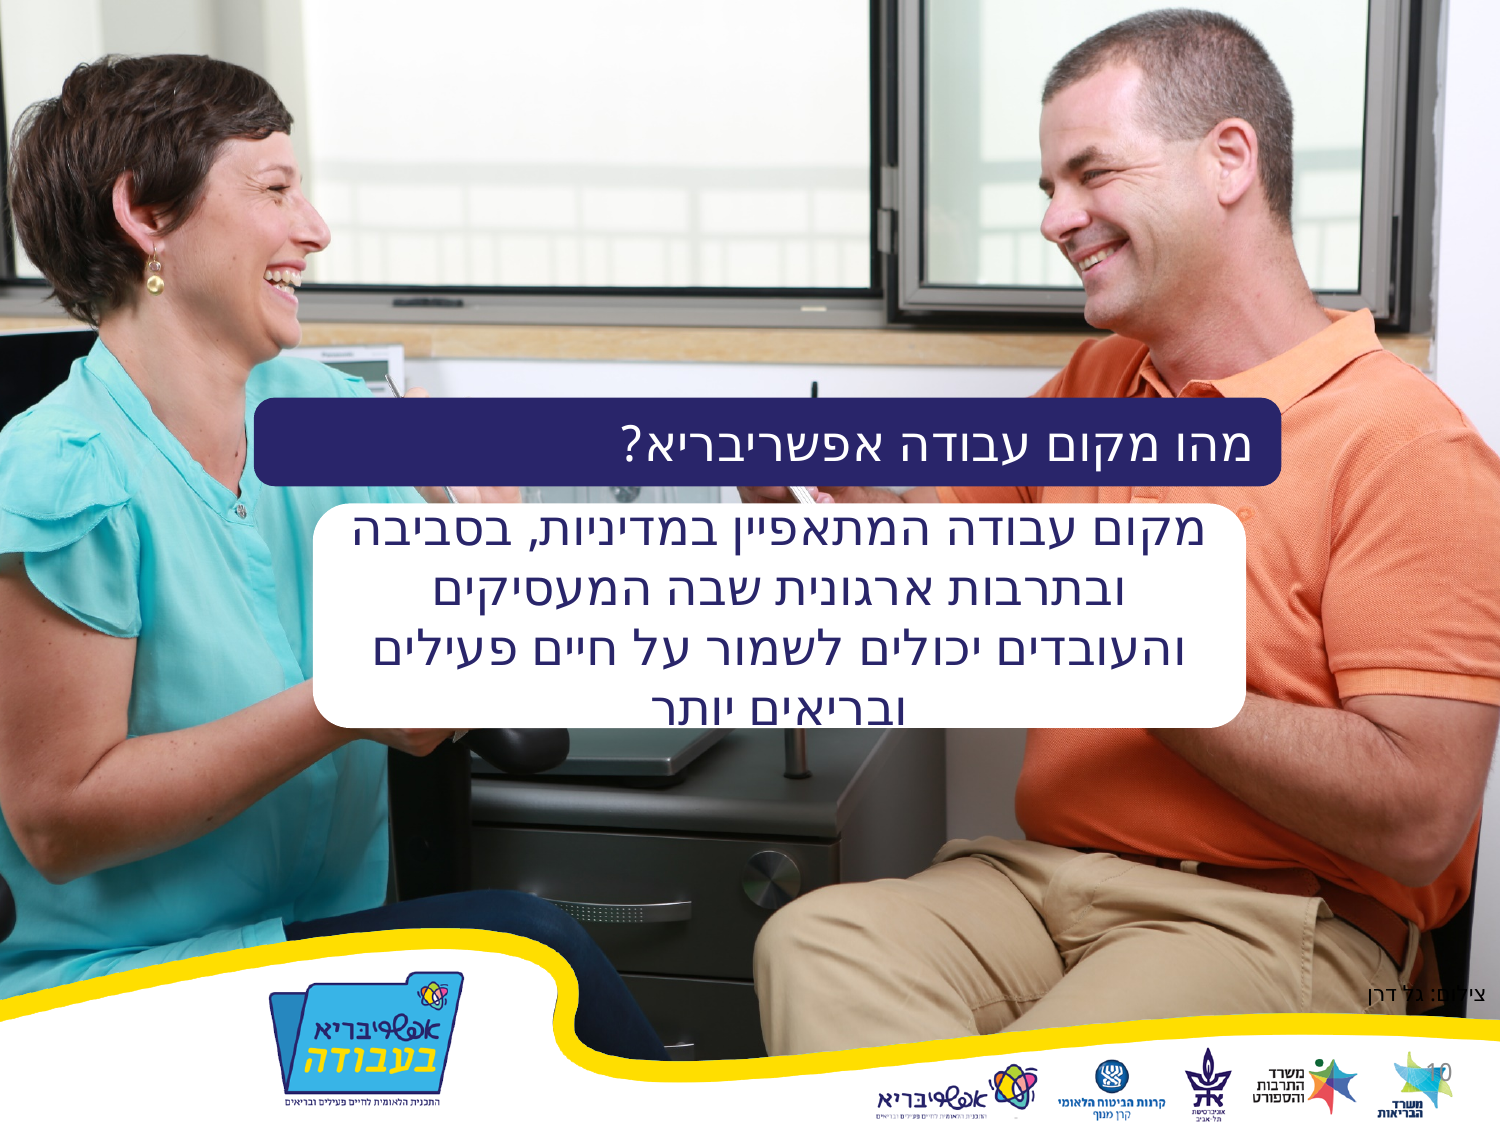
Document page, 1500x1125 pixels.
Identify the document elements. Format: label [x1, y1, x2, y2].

text_box [253, 397, 1282, 487]
picture [0, 0, 1500, 1125]
